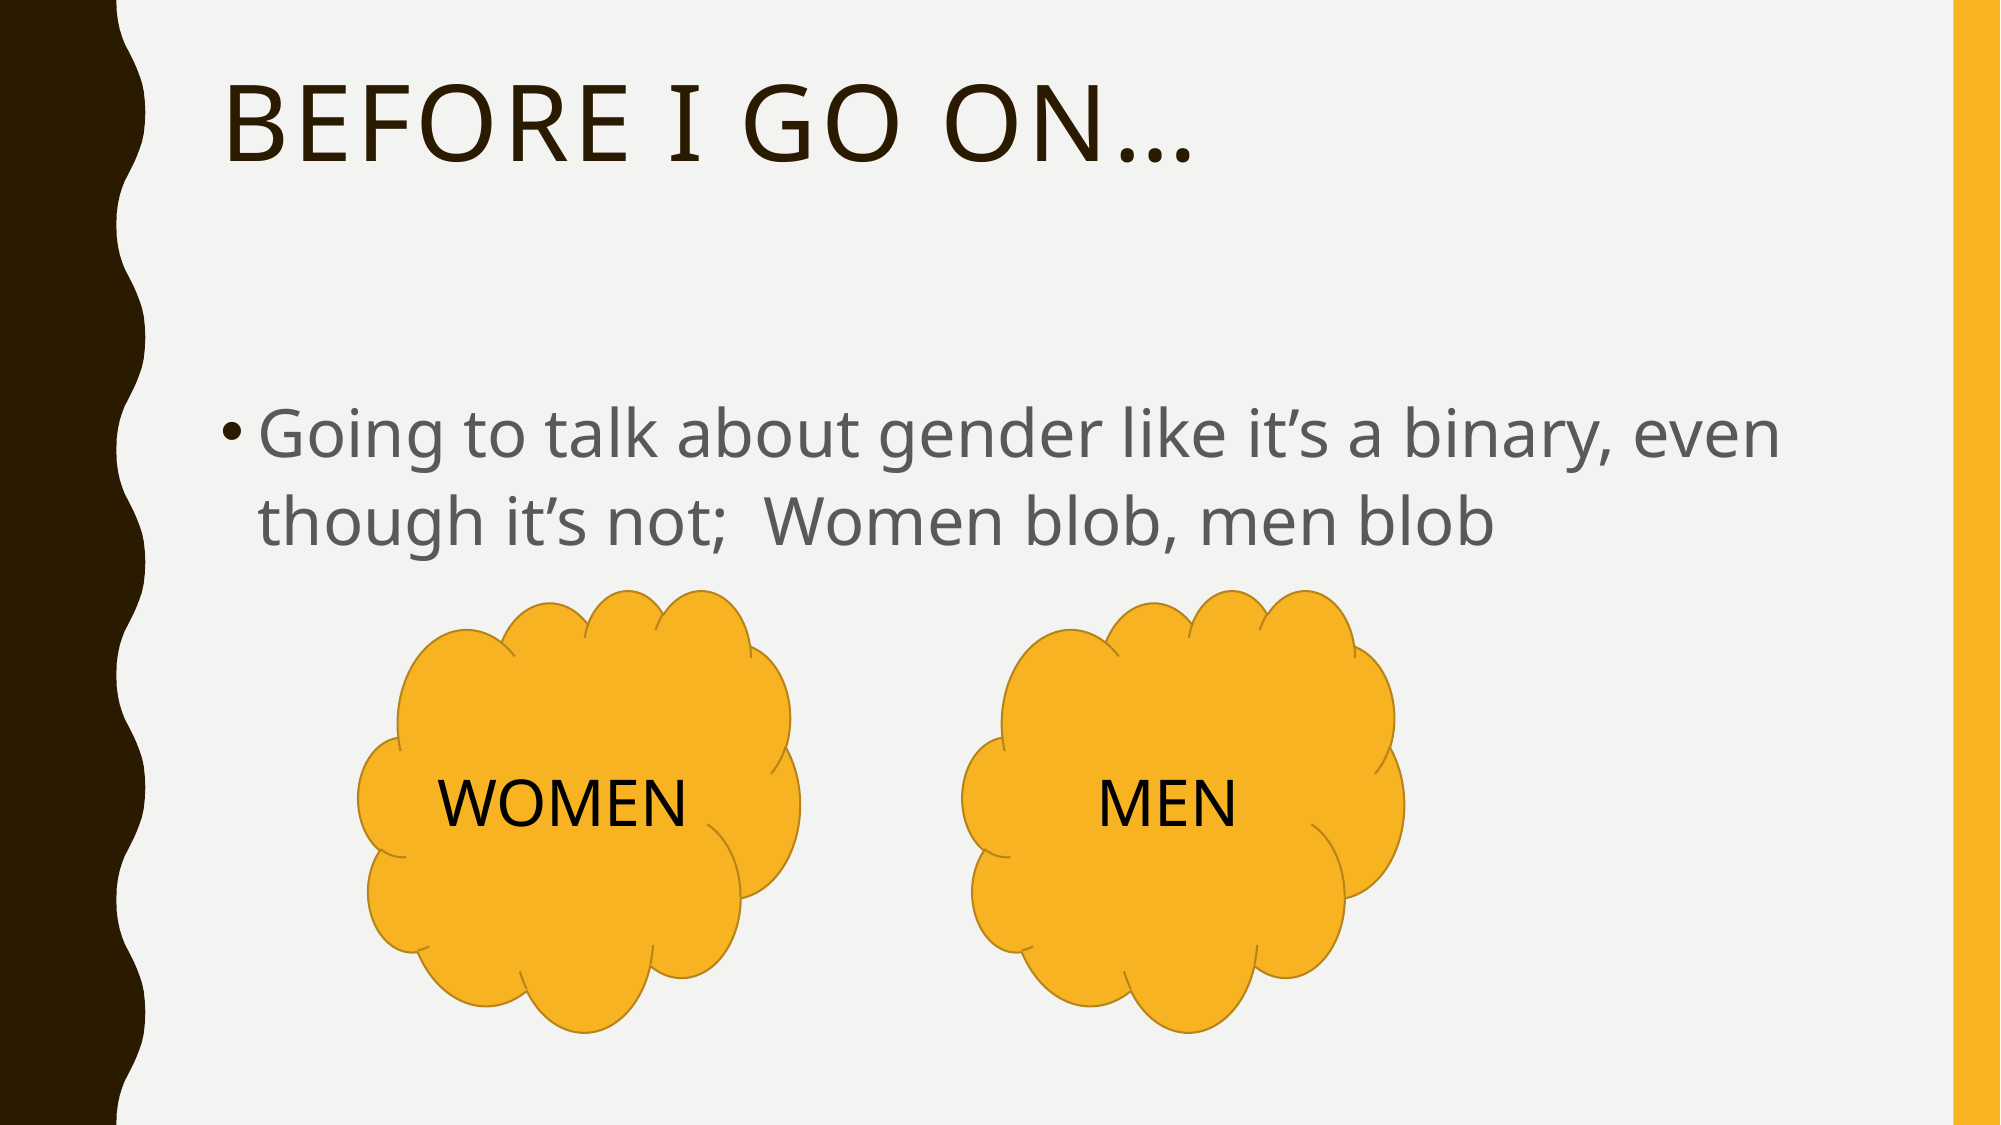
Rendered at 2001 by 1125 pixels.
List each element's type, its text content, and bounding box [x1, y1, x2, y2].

list Going to talk about gender like it’s a binary, even though it’s not; Women blob, men blob [205, 375, 1875, 965]
title Before I go on… [205, 62, 1875, 308]
text_box MEN [961, 589, 1406, 1034]
text_box WOMEN [356, 589, 802, 1034]
